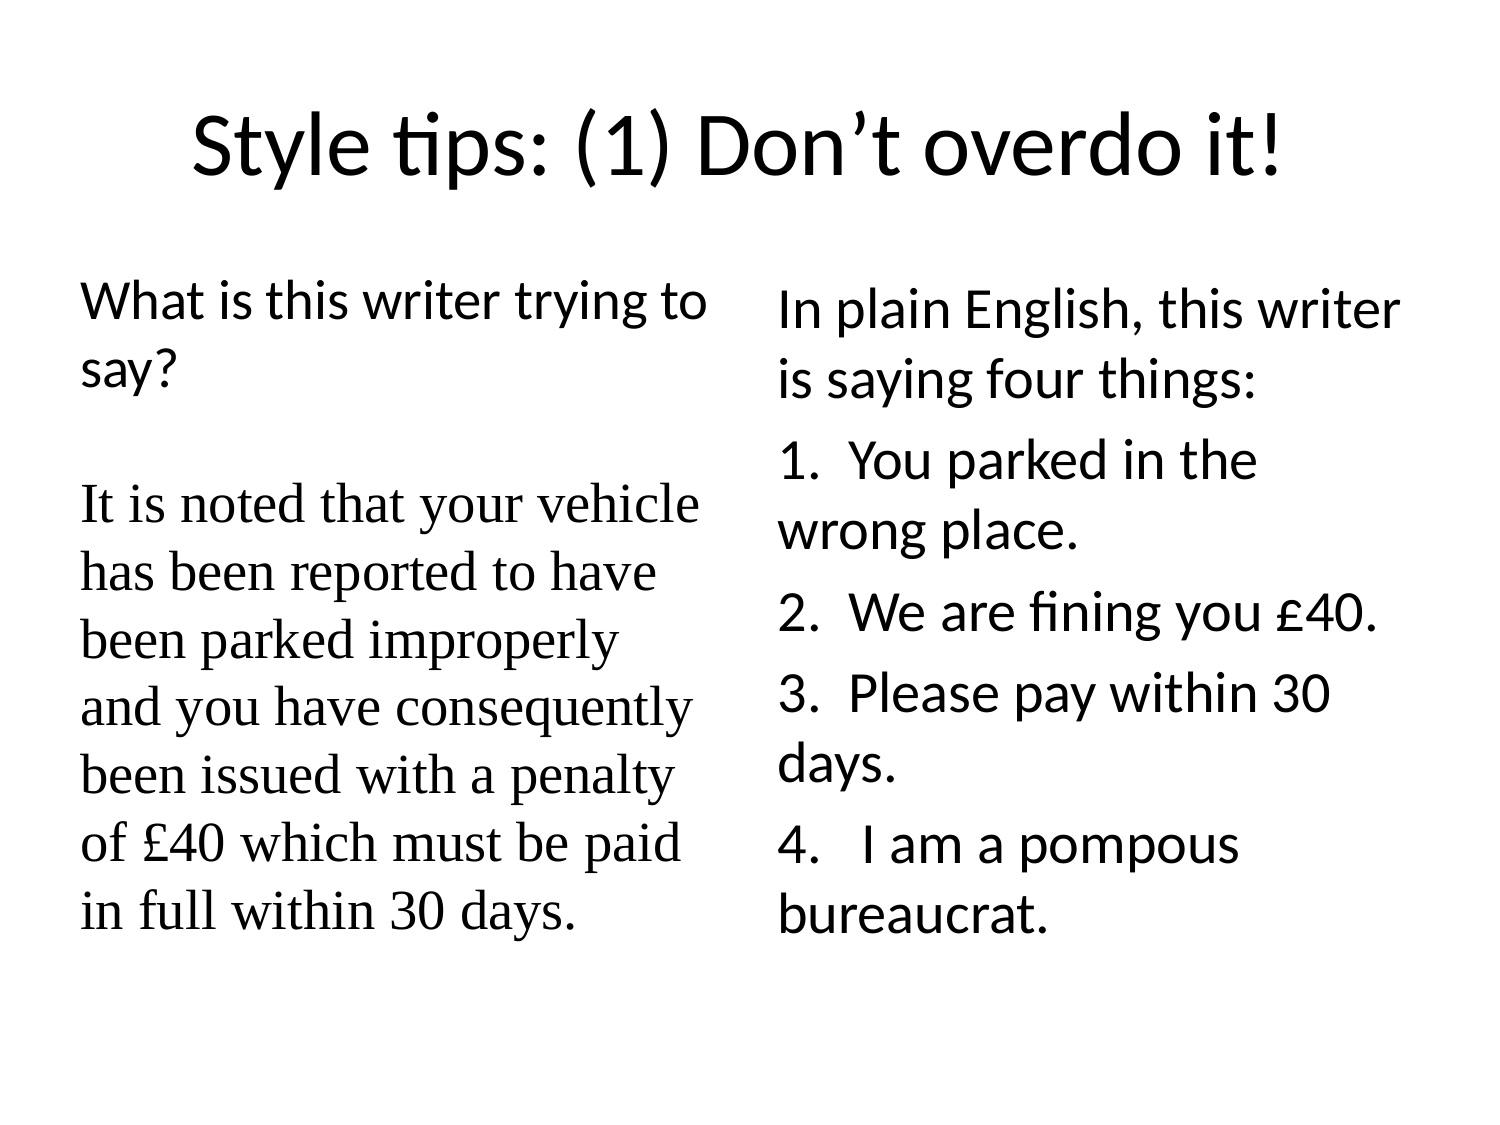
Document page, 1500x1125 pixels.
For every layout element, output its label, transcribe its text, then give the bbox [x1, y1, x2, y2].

list In plain English, this writer is saying four things: 1. You parked in the wrong place. 2. We are fining you £40. 3. Please pay within 30 days. 4. I am a pompous bureaucrat. [762, 262, 1425, 1005]
list What is this writer trying to say? It is noted that your vehicle has been reported to have been parked improperly and you have consequently been issued with a penalty of £40 which must be paid in full within 30 days. [64, 255, 728, 998]
title Style tips: (1) Don’t overdo it! [75, 45, 1425, 233]
